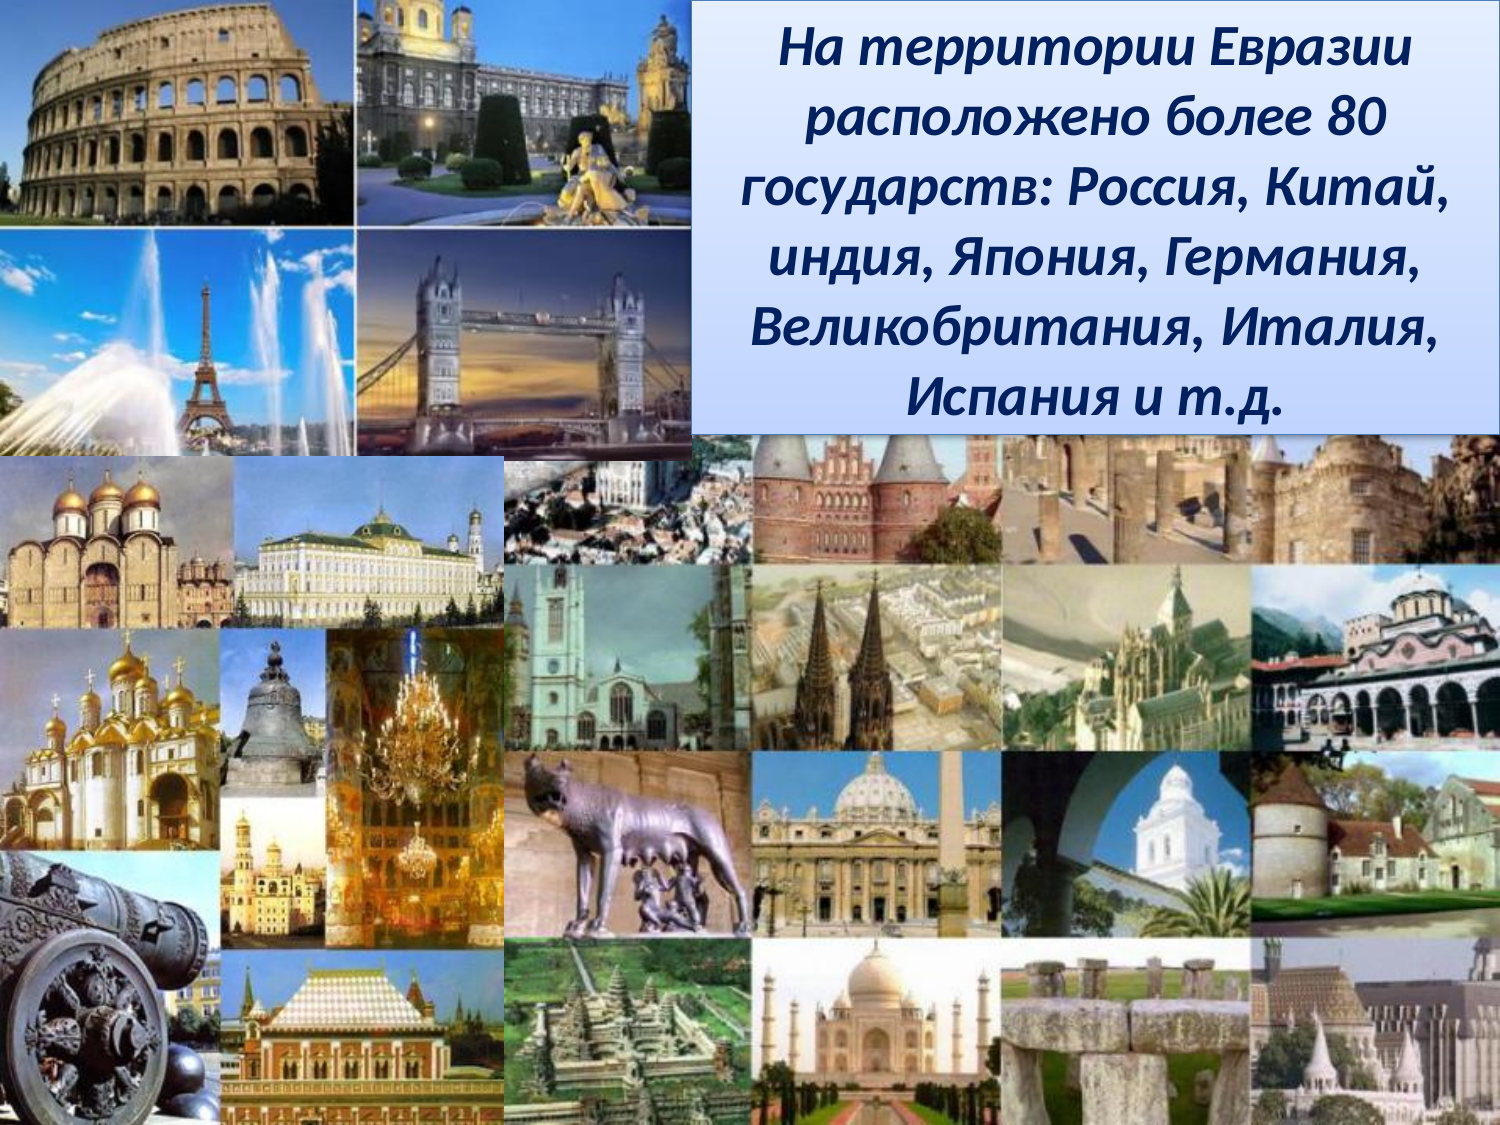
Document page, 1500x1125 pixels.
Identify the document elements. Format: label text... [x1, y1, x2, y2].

text_box На территории Евразии расположено более 80 государств: Россия, Китай, индия, Япония, Германия, Великобритания, Италия, Испания и т.д. [693, 0, 1500, 378]
picture [0, 0, 1500, 1125]
